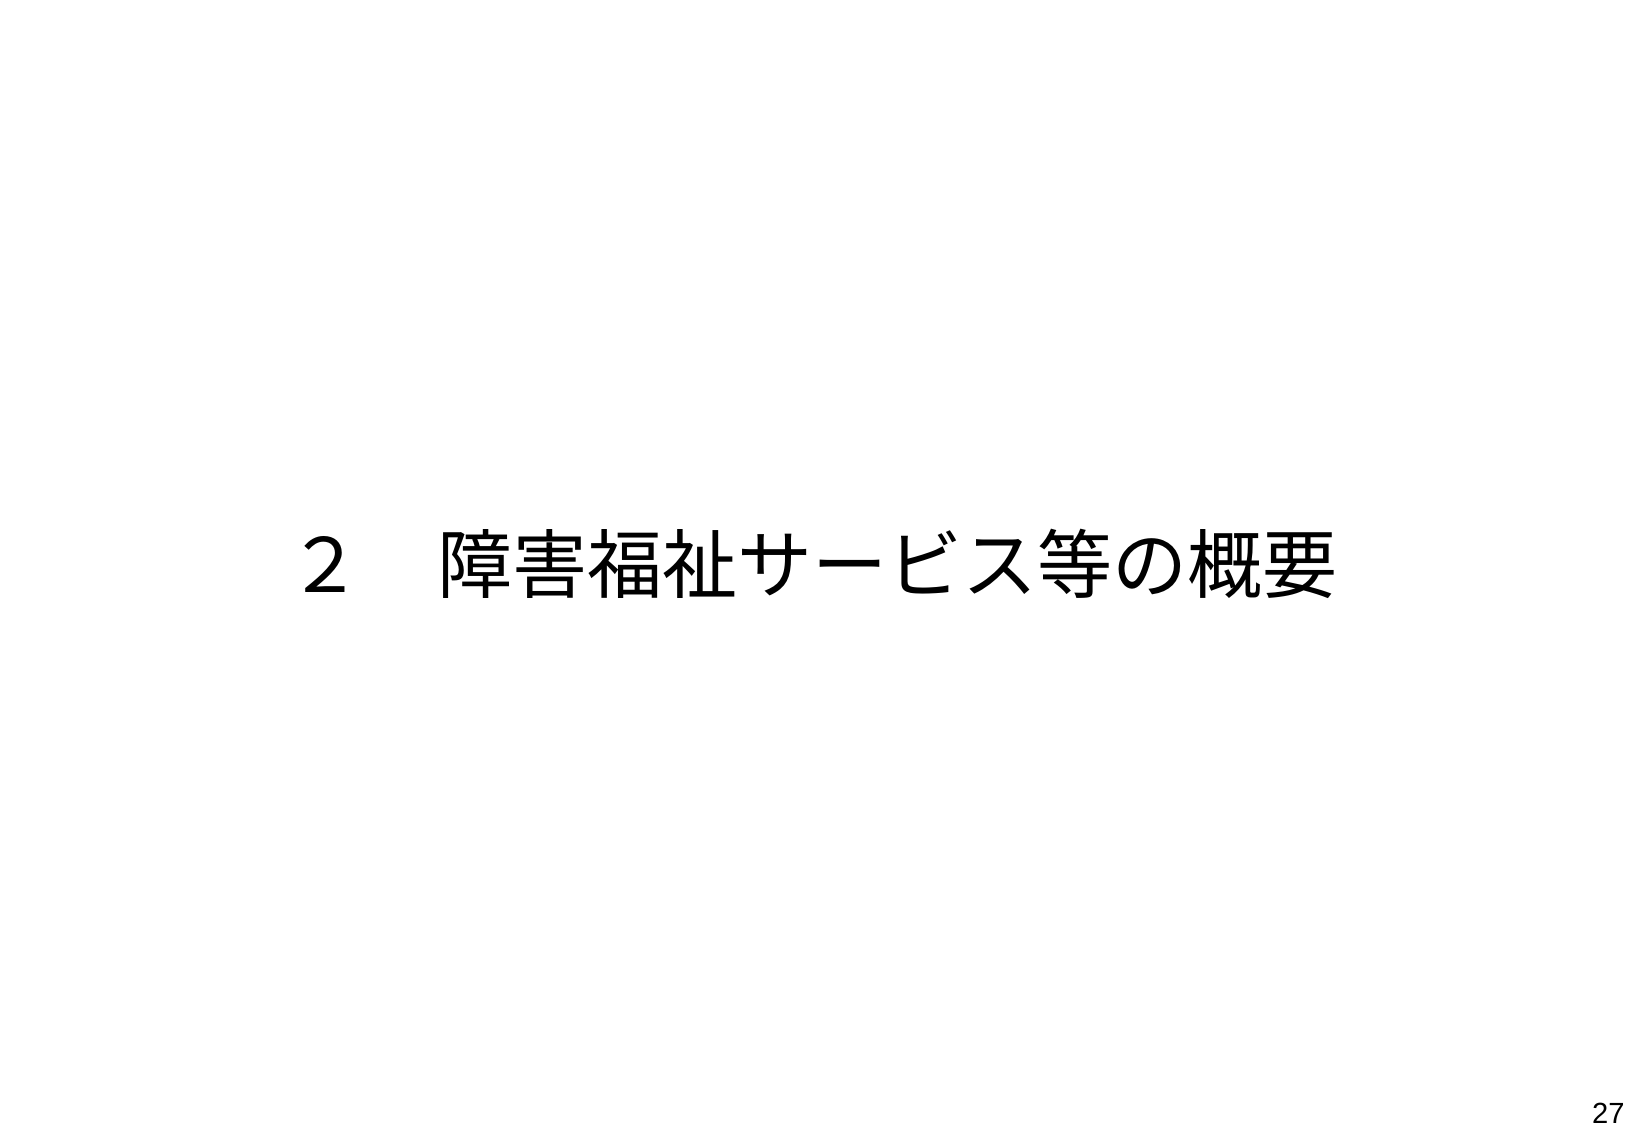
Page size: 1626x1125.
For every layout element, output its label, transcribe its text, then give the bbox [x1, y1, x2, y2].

title ２ 障害福祉サービス等の概要 [80, 18, 1544, 1107]
slide_number 27 [1260, 1086, 1625, 1125]
